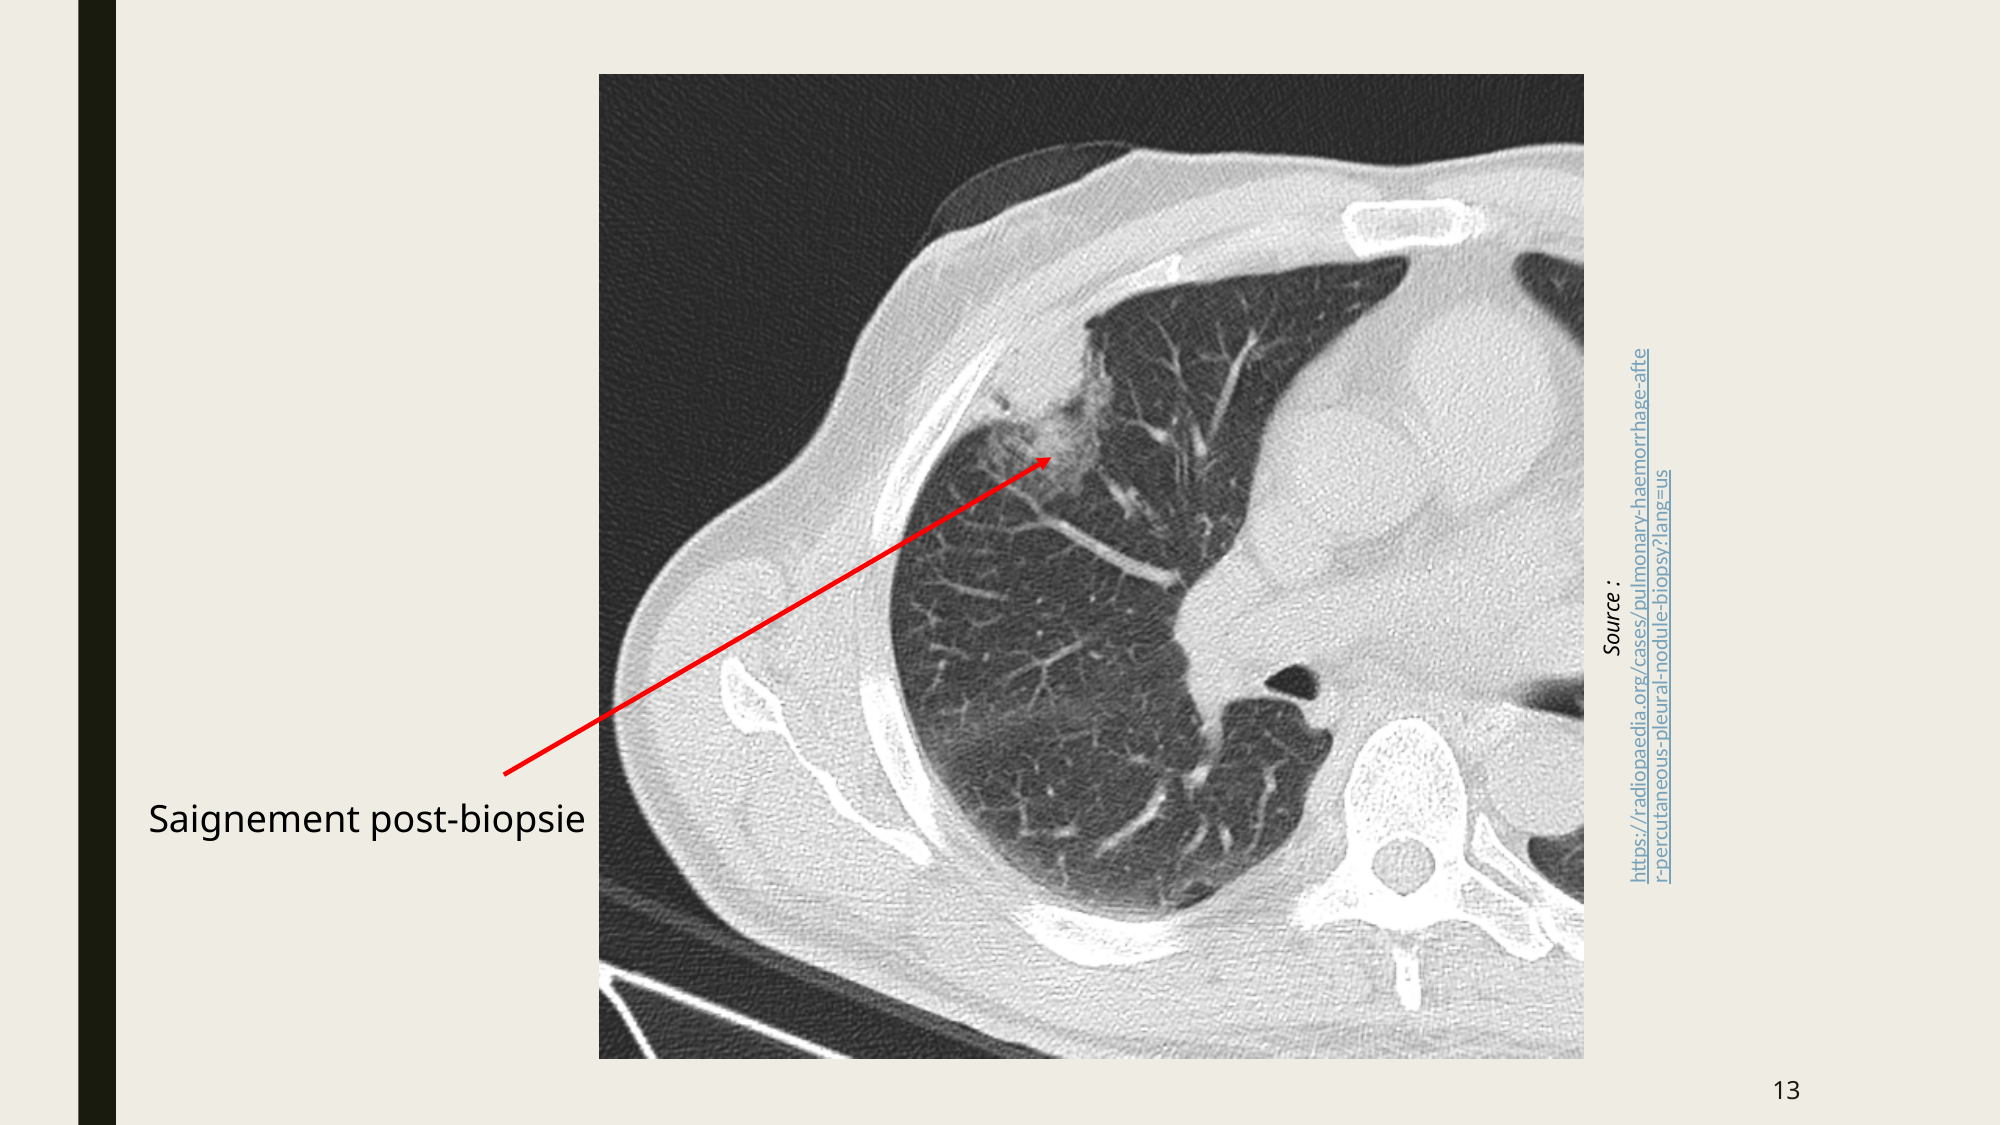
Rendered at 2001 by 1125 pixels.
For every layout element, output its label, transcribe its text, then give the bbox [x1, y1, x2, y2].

picture [599, 74, 1584, 1059]
text_box Source : https://radiopaedia.org/cases/pulmonary-haemorrhage-after-percutaneous-pleural-nodule-biopsy?lang=us [1590, 333, 1684, 899]
text_box Saignement post-biopsie [133, 787, 599, 848]
slide_number 13 [1553, 1058, 1816, 1125]
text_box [503, 457, 1052, 775]
